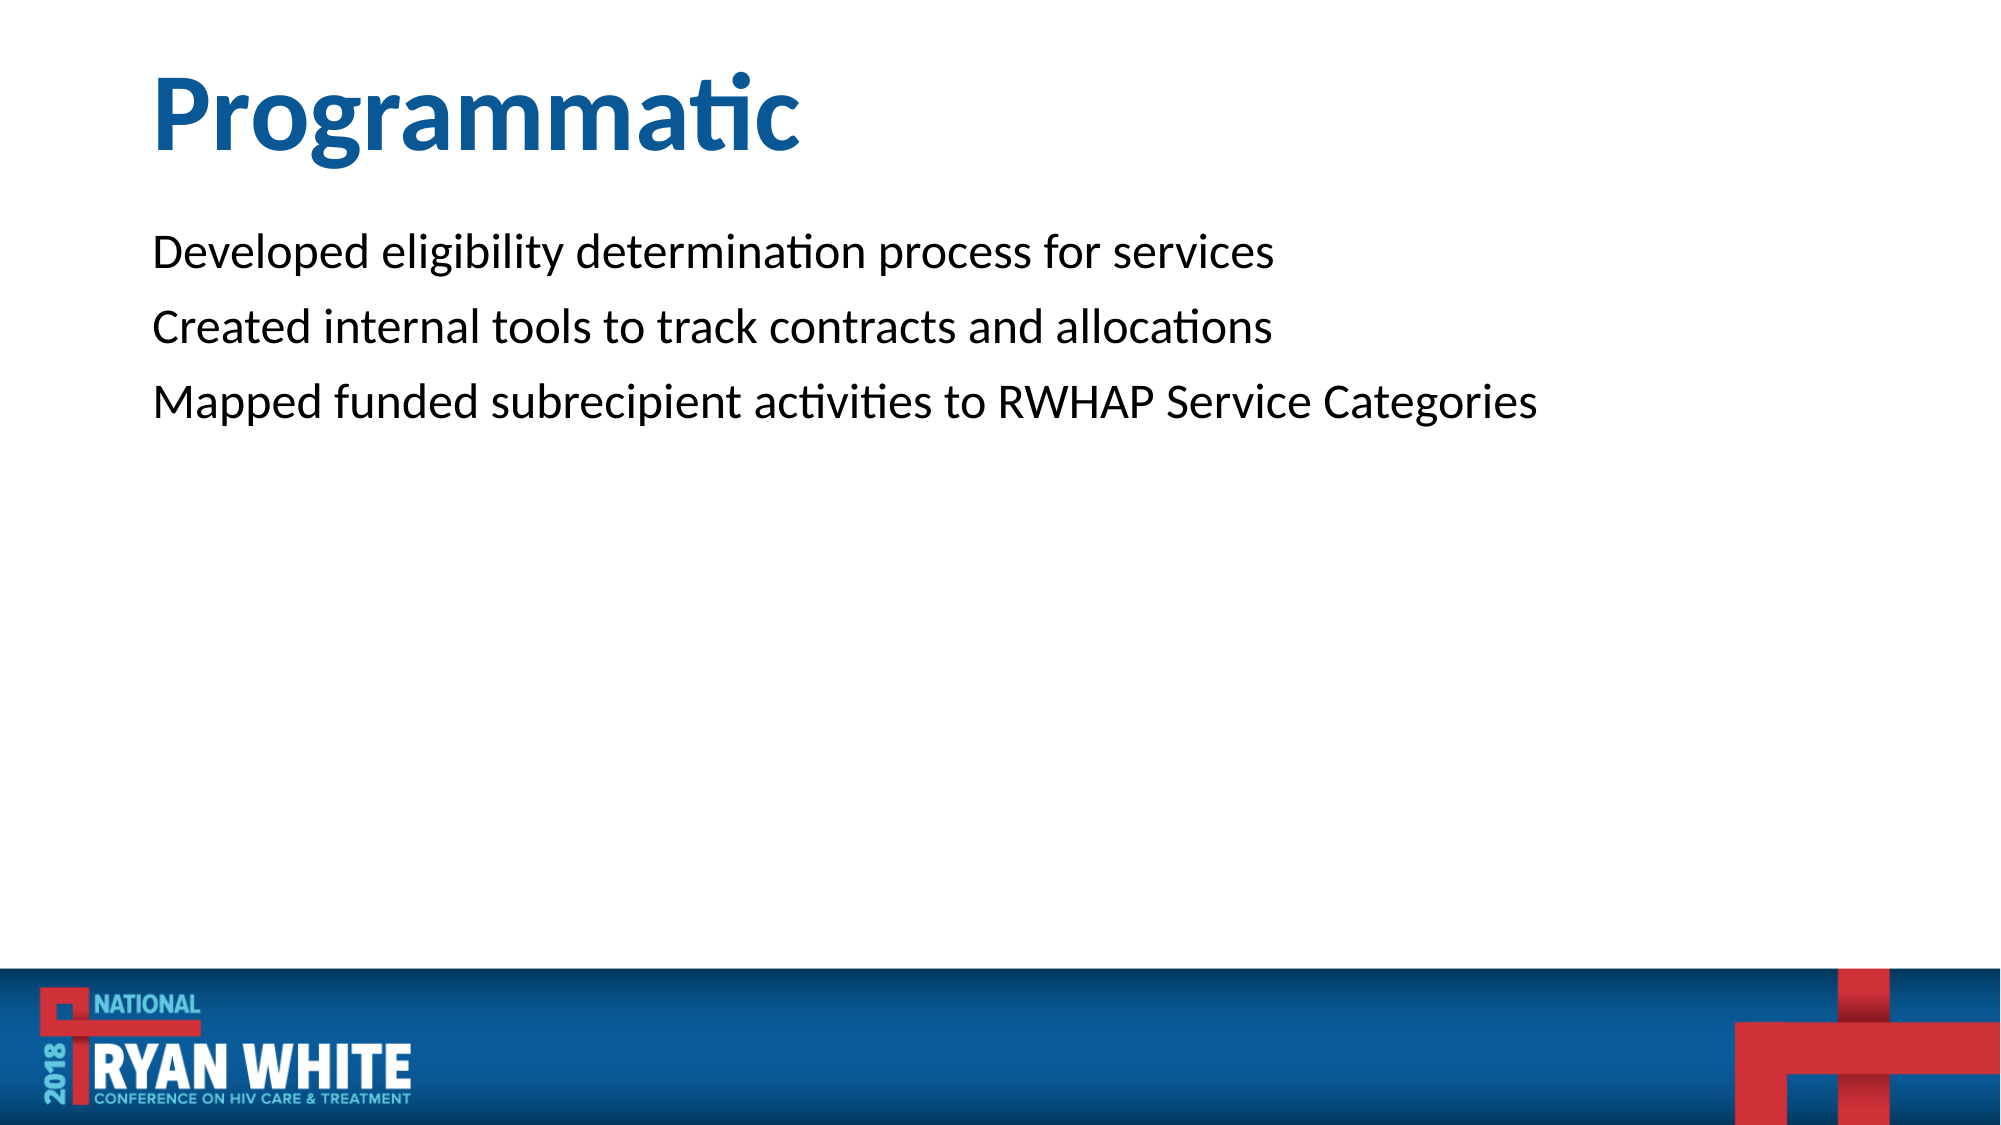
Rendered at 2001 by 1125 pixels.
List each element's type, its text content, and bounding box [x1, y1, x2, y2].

picture [0, 0, 2001, 1125]
title Programmatic [137, 46, 1863, 183]
list Developed eligibility determination process for services Created internal tools to track contracts and allocations Mapped funded subrecipient activities to RWHAP Service Categories [137, 218, 1863, 933]
